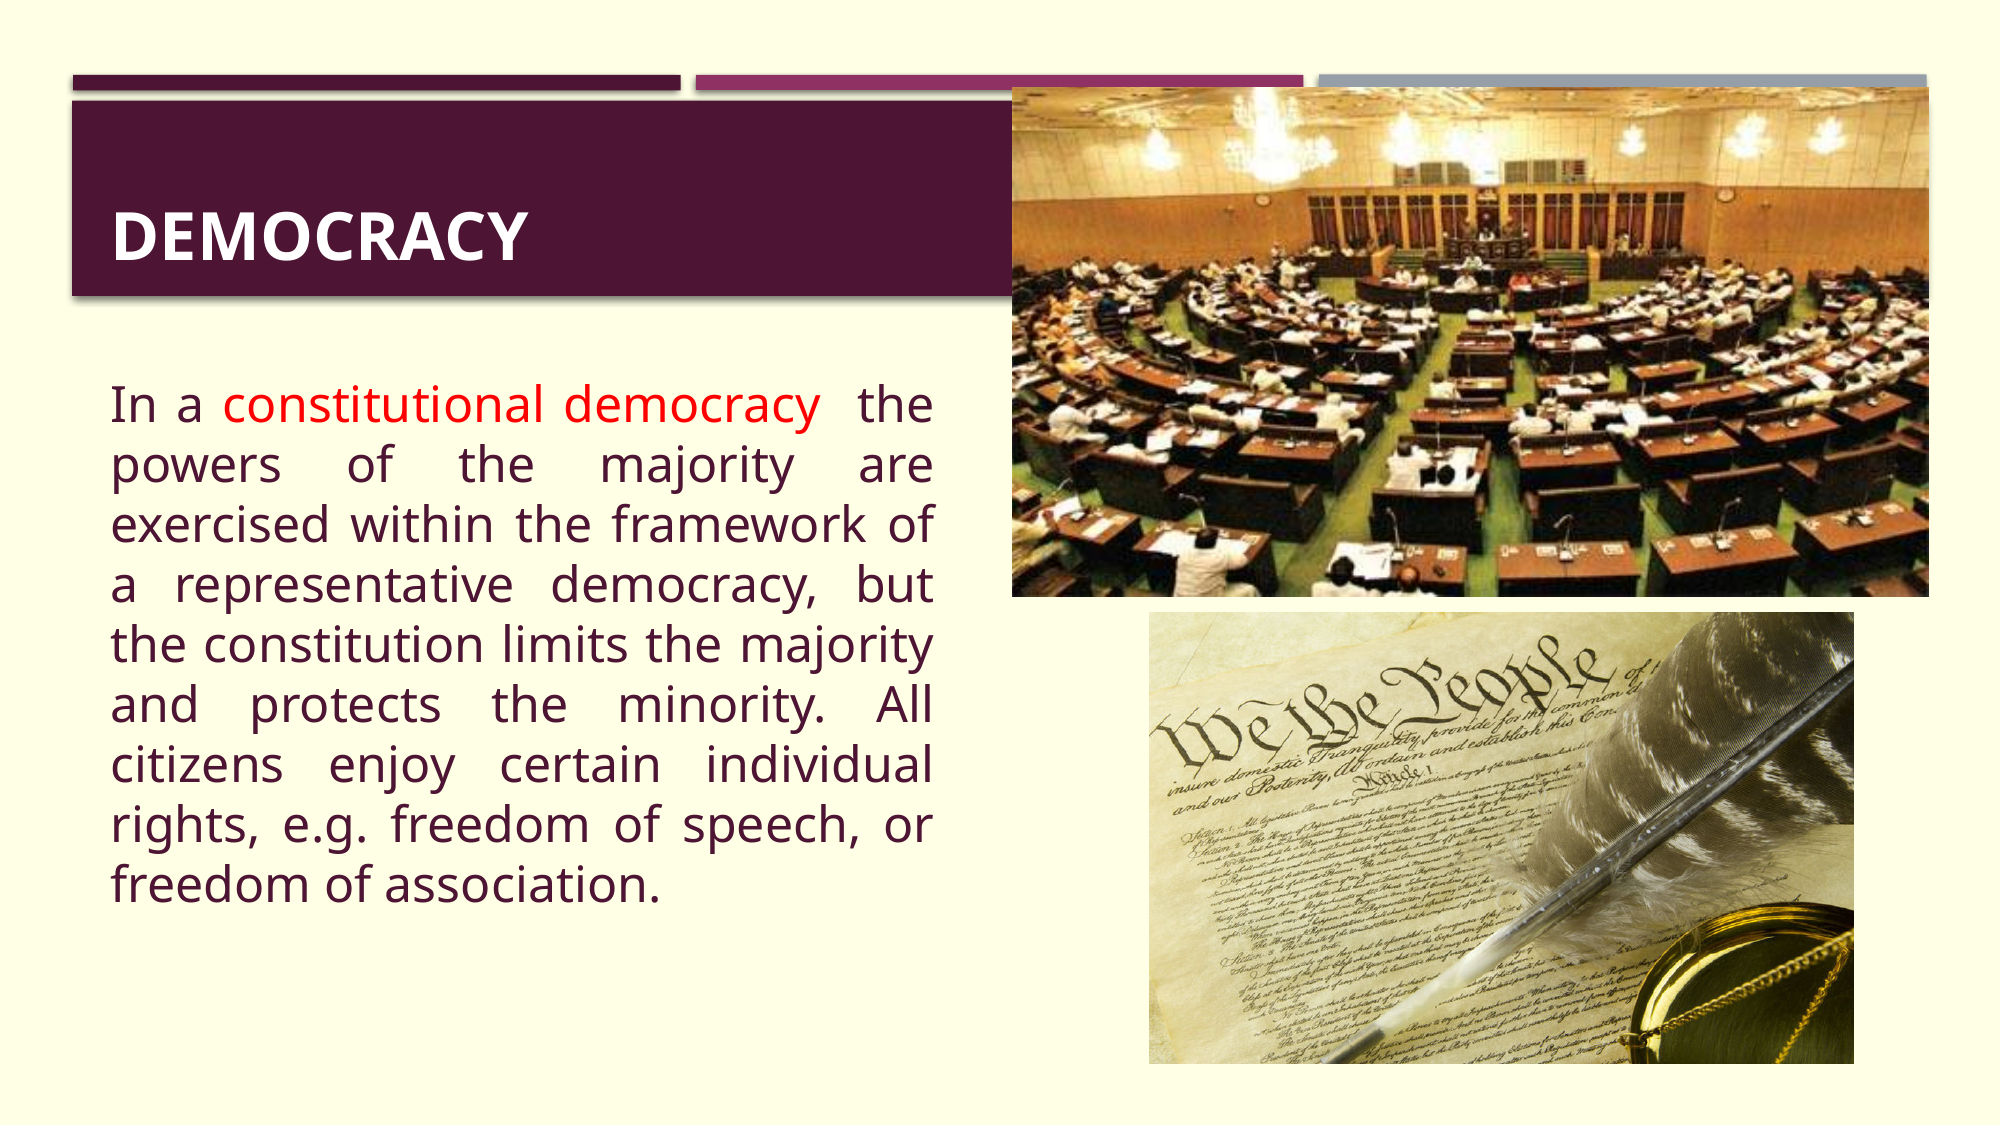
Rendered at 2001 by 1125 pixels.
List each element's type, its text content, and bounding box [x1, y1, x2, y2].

picture [1011, 86, 1929, 598]
picture [1149, 611, 1854, 1065]
title Democracy [95, 115, 1006, 282]
list In a constitutional democracy the powers of the majority are exercised within the framework of a representative democracy, but the constitution limits the majority and protects the minority. All citizens enjoy certain individual rights, e.g. freedom of speech, or freedom of association. [95, 375, 950, 911]
